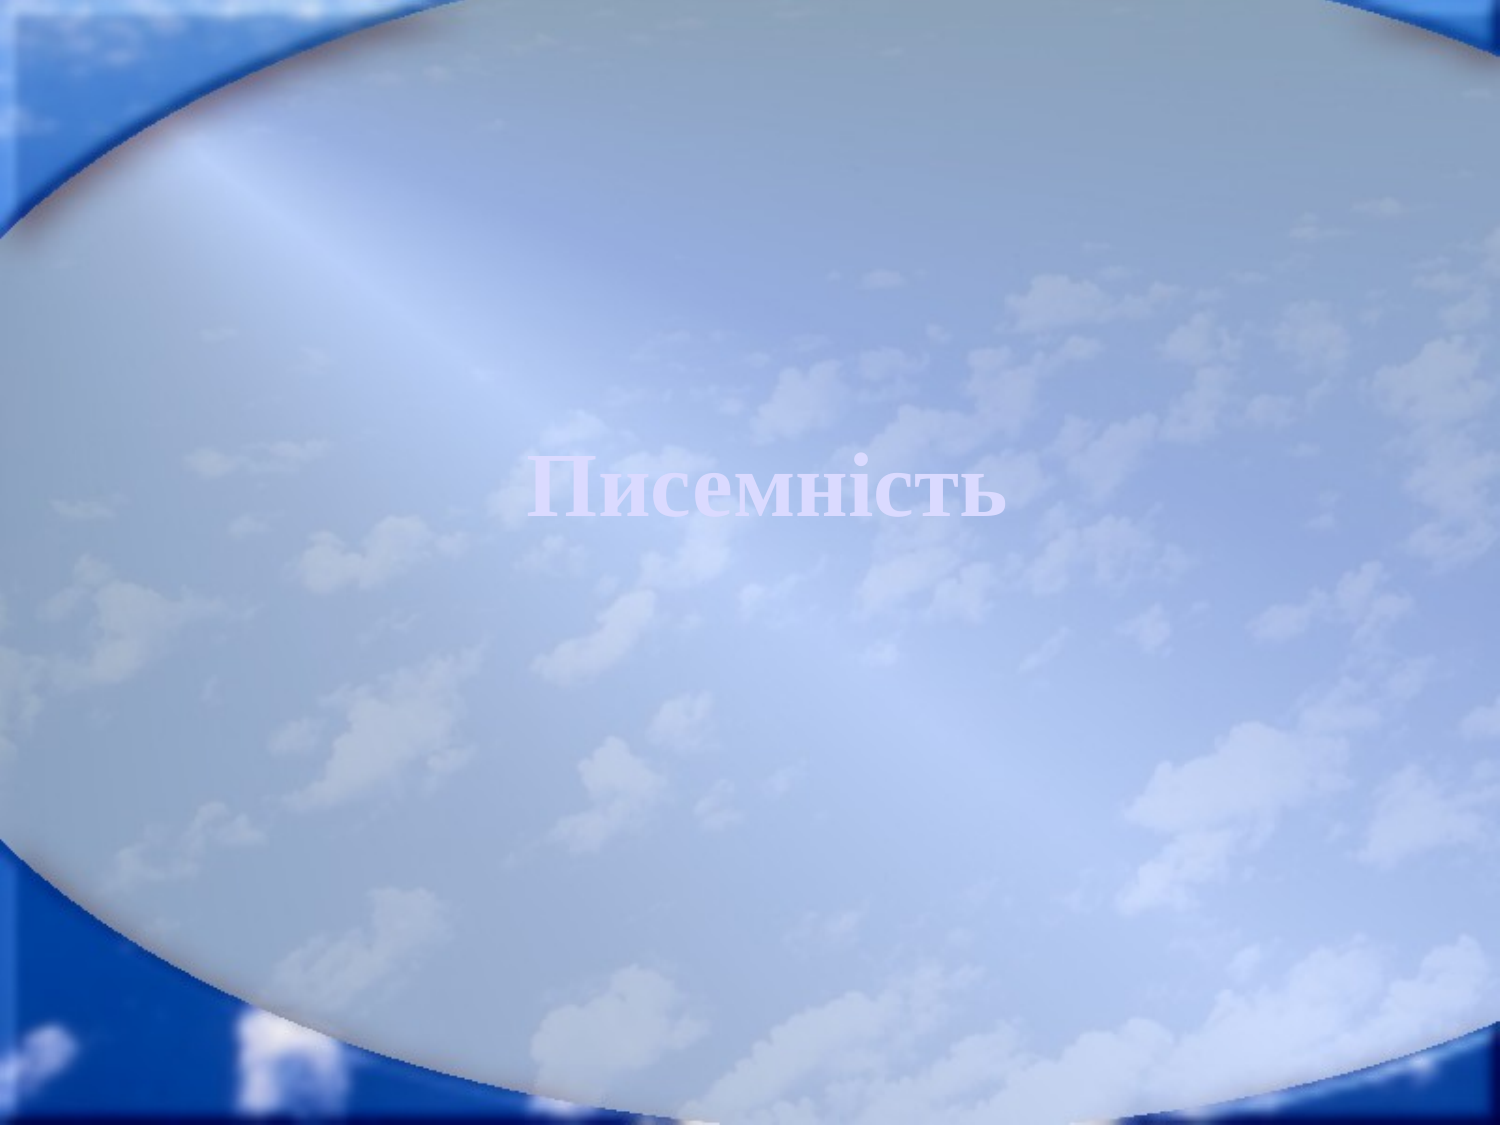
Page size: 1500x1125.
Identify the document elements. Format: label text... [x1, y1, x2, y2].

picture [0, 0, 1500, 1125]
title Писемність [112, 137, 1423, 823]
